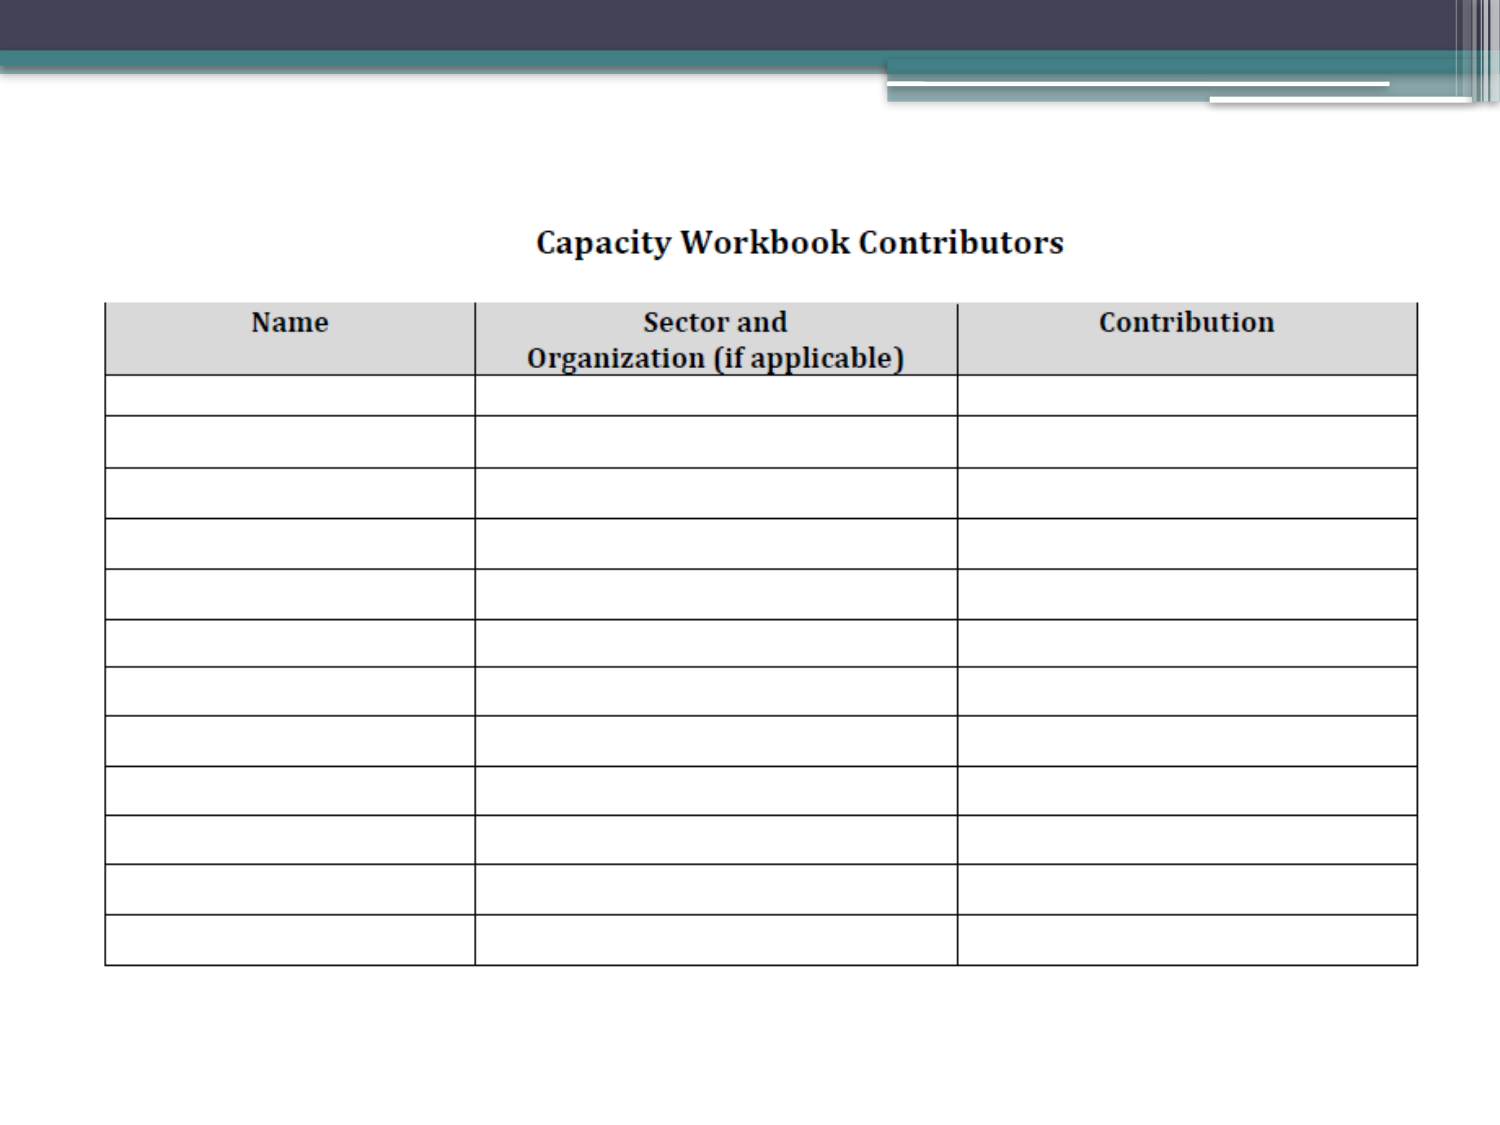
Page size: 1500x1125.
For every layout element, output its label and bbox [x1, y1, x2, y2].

picture [46, 187, 1500, 1005]
